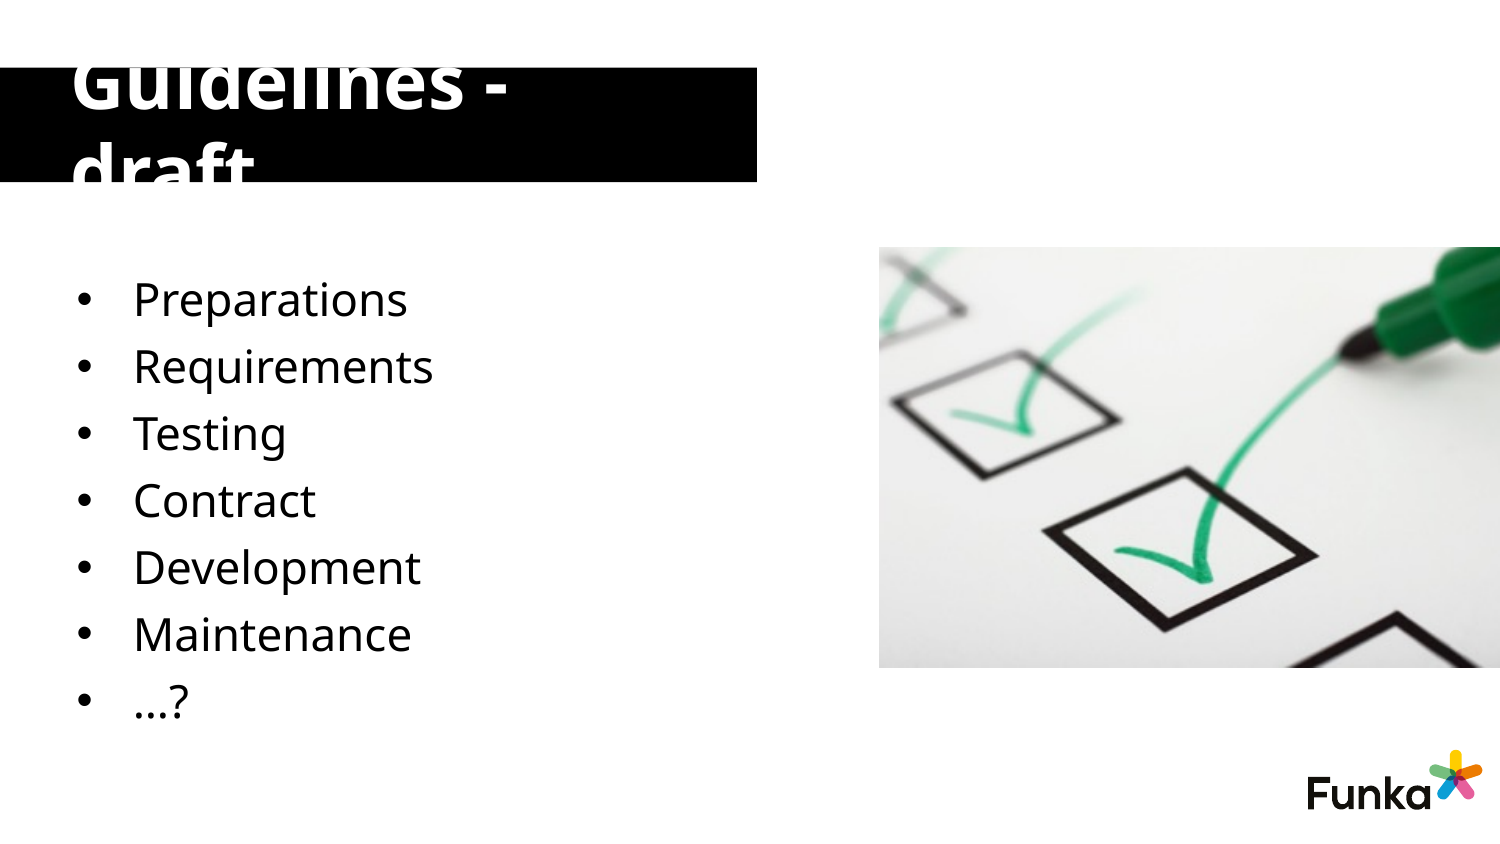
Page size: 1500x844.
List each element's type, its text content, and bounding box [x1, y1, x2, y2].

list Preparations Requirements Testing Contract Development Maintenance …? [76, 271, 690, 806]
text_box [690, 241, 1448, 836]
picture [879, 247, 1500, 669]
title Guidelines - draft [0, 67, 757, 183]
